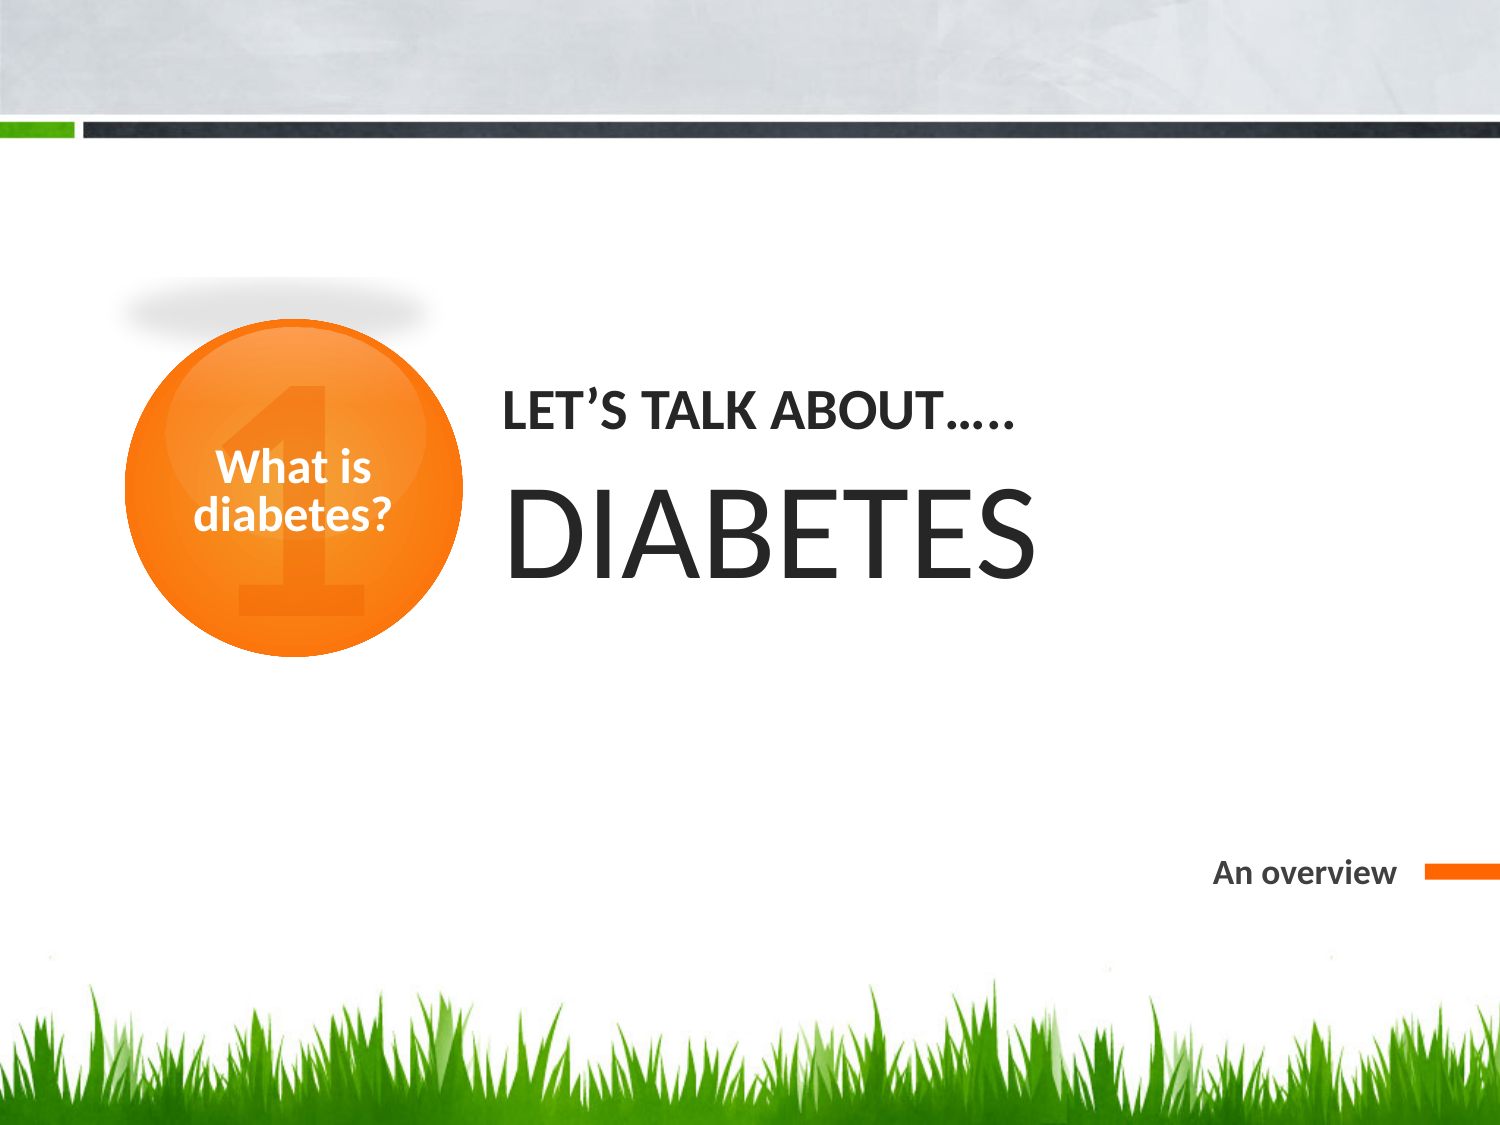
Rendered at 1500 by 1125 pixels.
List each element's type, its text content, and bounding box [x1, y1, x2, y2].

text_box 1 [183, 255, 384, 437]
picture [0, 0, 1500, 1125]
title Let’s Talk About….. DIABETES [487, 326, 1450, 650]
list An overview [62, 837, 1413, 900]
text_box What is diabetes? [135, 437, 452, 550]
text_box 1 [183, 550, 384, 696]
